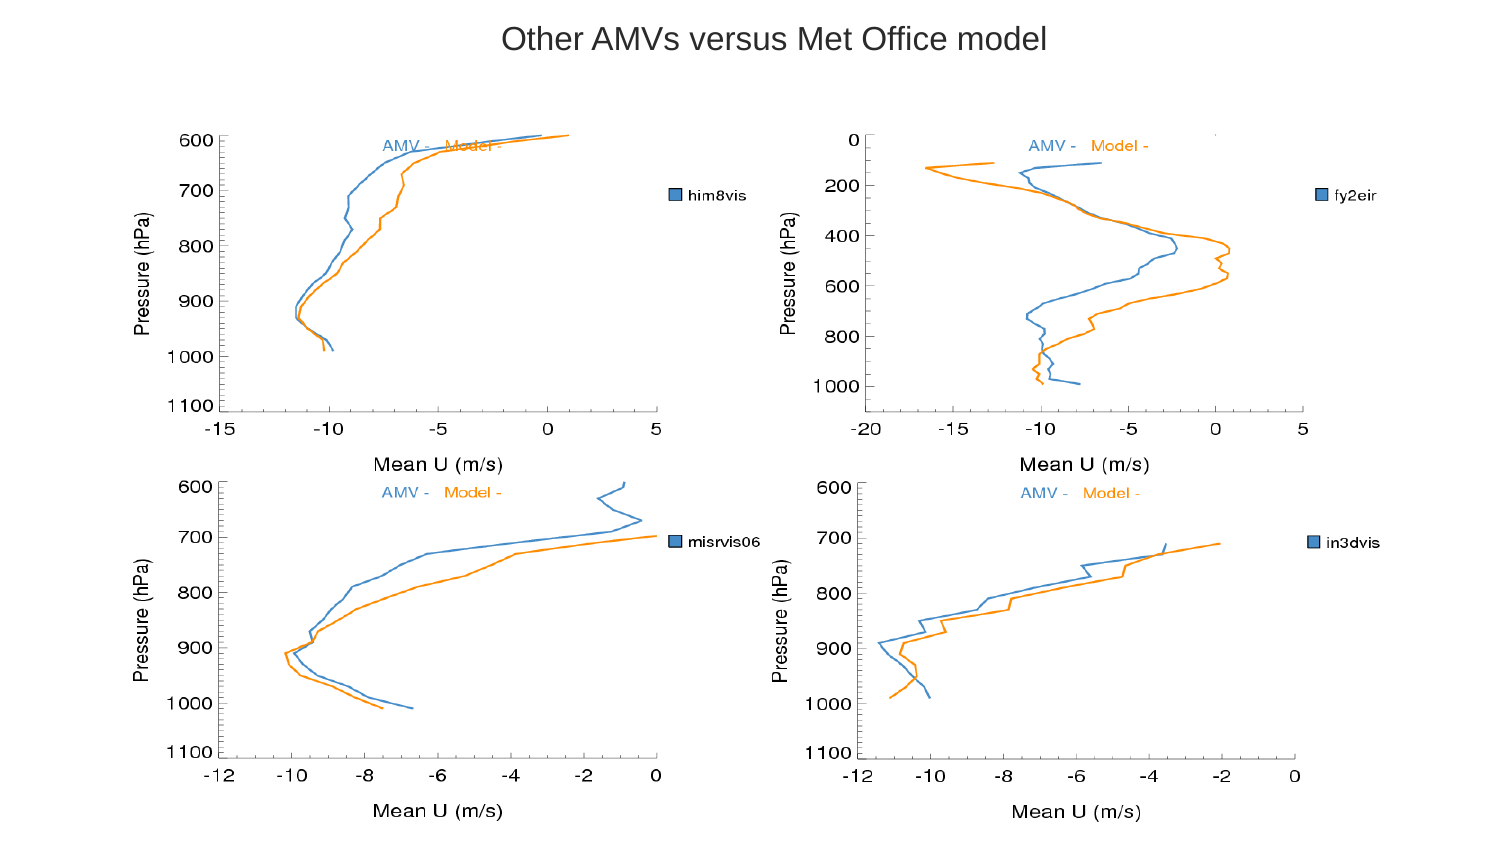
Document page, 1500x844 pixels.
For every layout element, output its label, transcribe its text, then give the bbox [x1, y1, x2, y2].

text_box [127, 128, 1381, 823]
text_box Other AMVs versus Met Office model [486, 9, 1087, 65]
